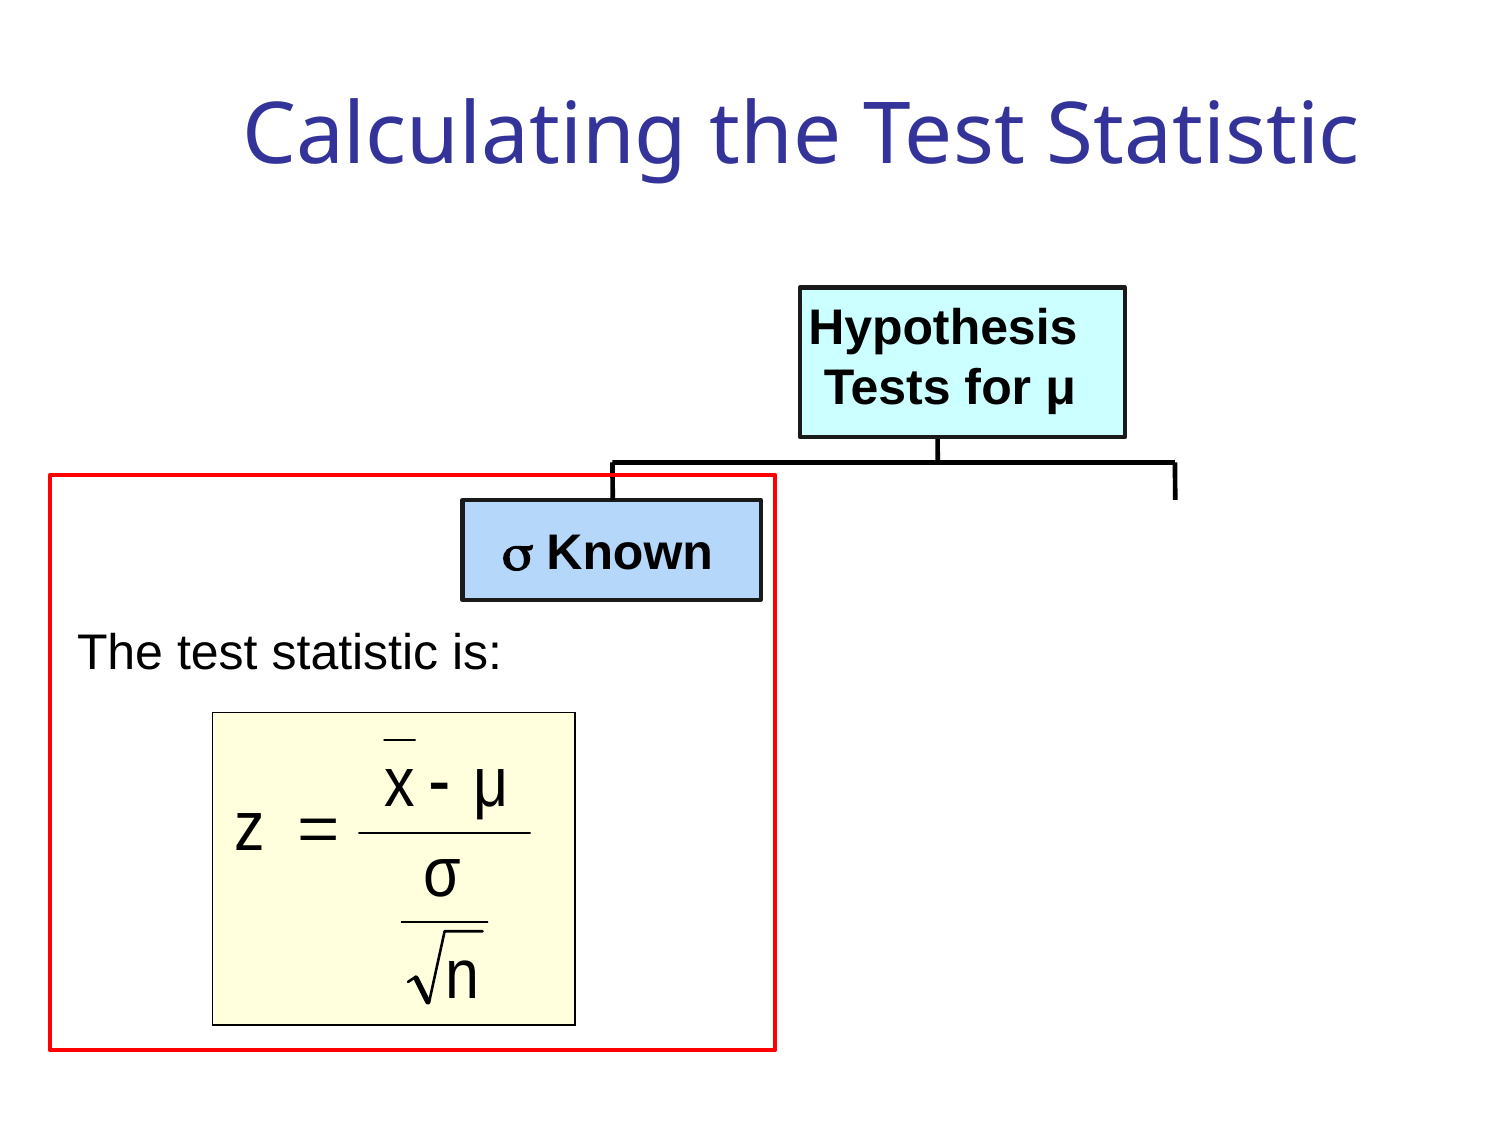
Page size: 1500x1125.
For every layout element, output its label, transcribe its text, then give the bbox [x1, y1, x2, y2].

text_box Hypothesis Tests for μ [724, 287, 1175, 422]
title Calculating the Test Statistic [162, 62, 1441, 188]
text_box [224, 721, 538, 1016]
text_box [50, 474, 776, 1051]
text_box [800, 422, 1125, 438]
